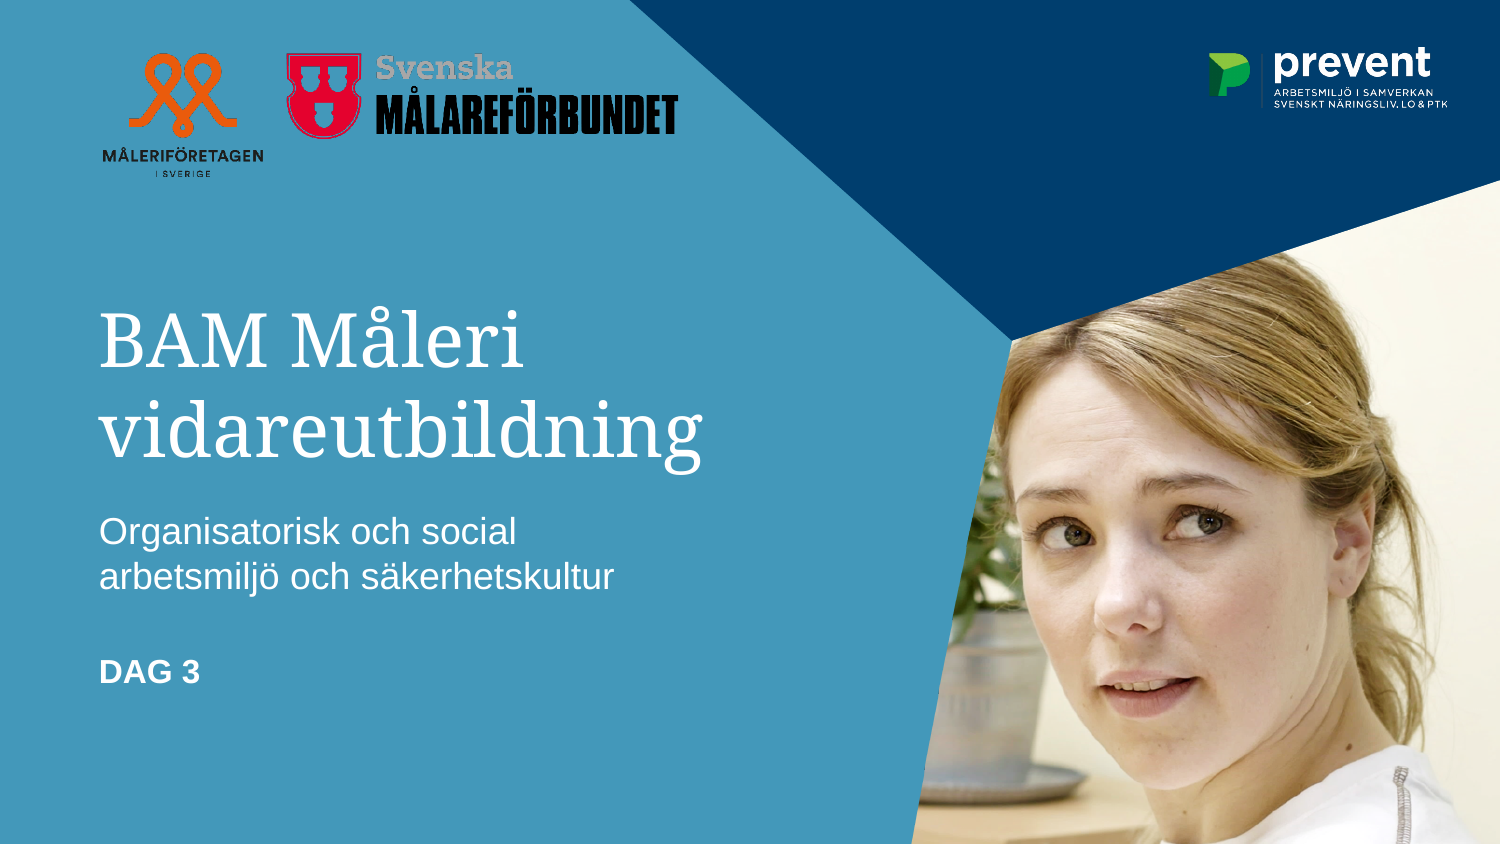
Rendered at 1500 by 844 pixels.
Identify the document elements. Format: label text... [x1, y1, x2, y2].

list Organisatorisk och social arbetsmiljö och säkerhetskultur DAG 3 [83, 499, 712, 638]
picture [897, 167, 1500, 844]
picture [103, 49, 700, 182]
list BAM Måleri vidareutbildning [83, 315, 740, 481]
